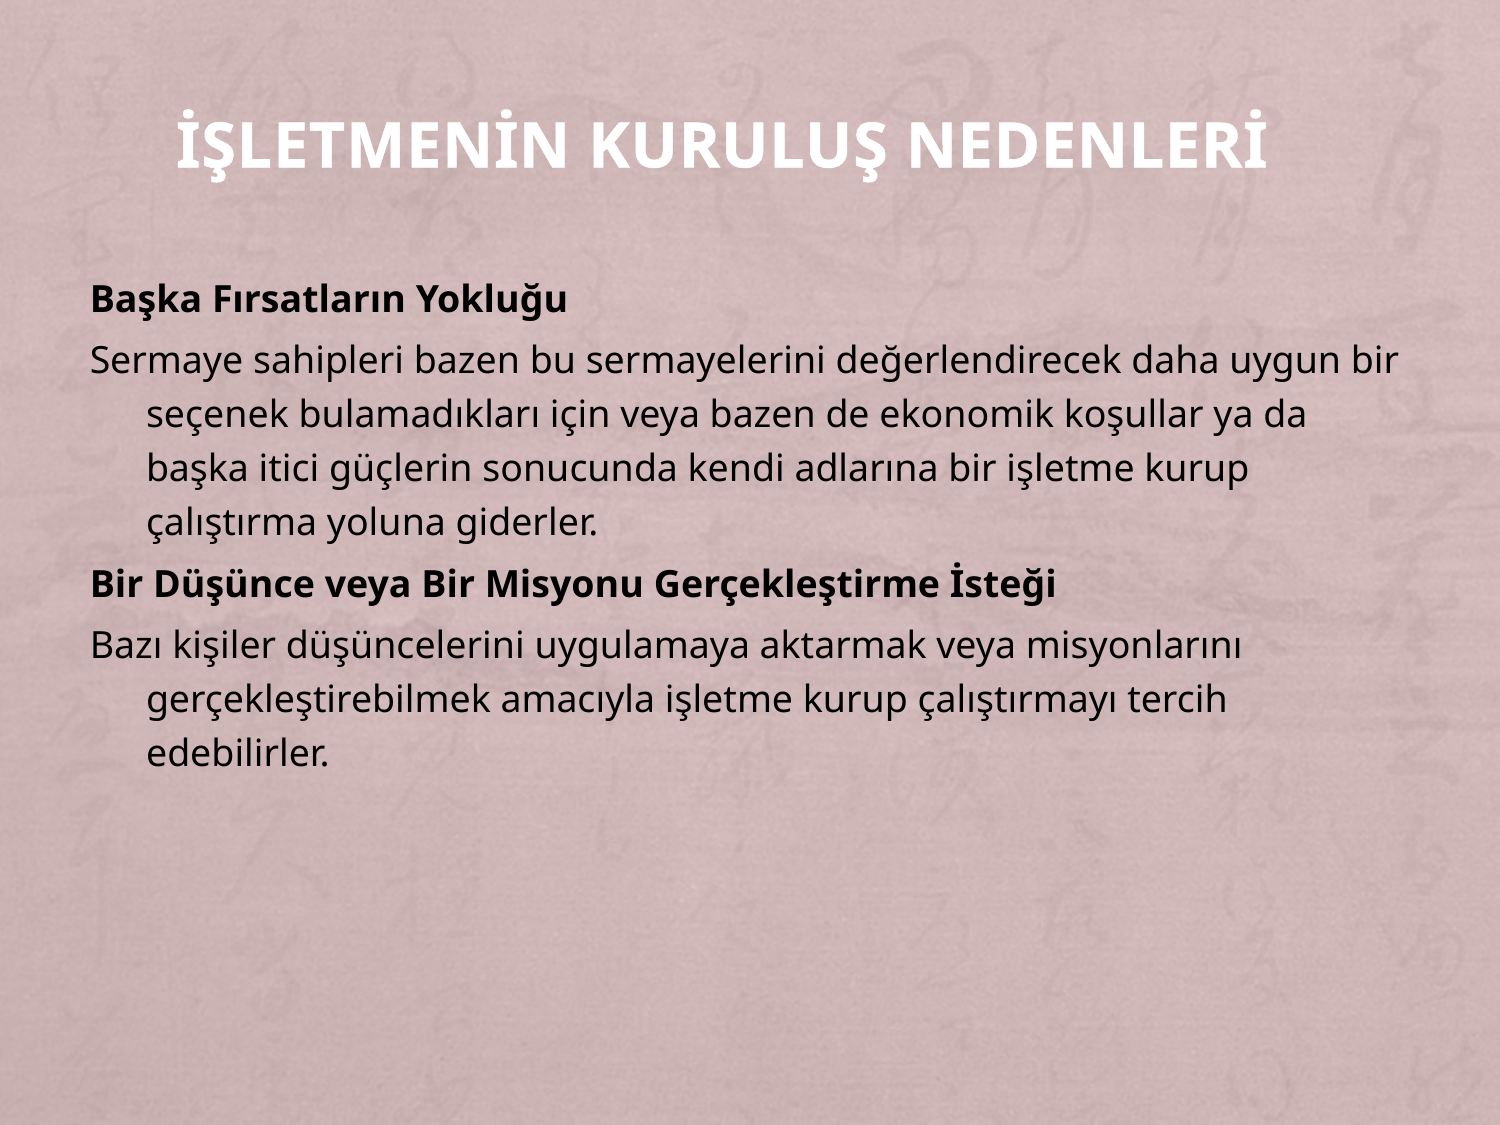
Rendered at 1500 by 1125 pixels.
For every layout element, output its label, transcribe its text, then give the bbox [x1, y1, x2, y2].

list Başka Fırsatların Yokluğu Sermaye sahipleri bazen bu sermayelerini değerlendirecek daha uygun bir seçenek bulamadıkları için veya bazen de ekonomik koşullar ya da başka itici güçlerin sonucunda kendi adlarına bir işletme kurup çalıştırma yoluna giderler. Bir Düşünce veya Bir Misyonu Gerçekleştirme İsteği Bazı kişiler düşüncelerini uygulamaya aktarmak veya misyonlarını gerçekleştirebilmek amacıyla işletme kurup çalıştırmayı tercih edebilirler. [75, 258, 1425, 1041]
title İŞLETMENİN KURULUŞ NEDENLERİ [47, 48, 1398, 236]
